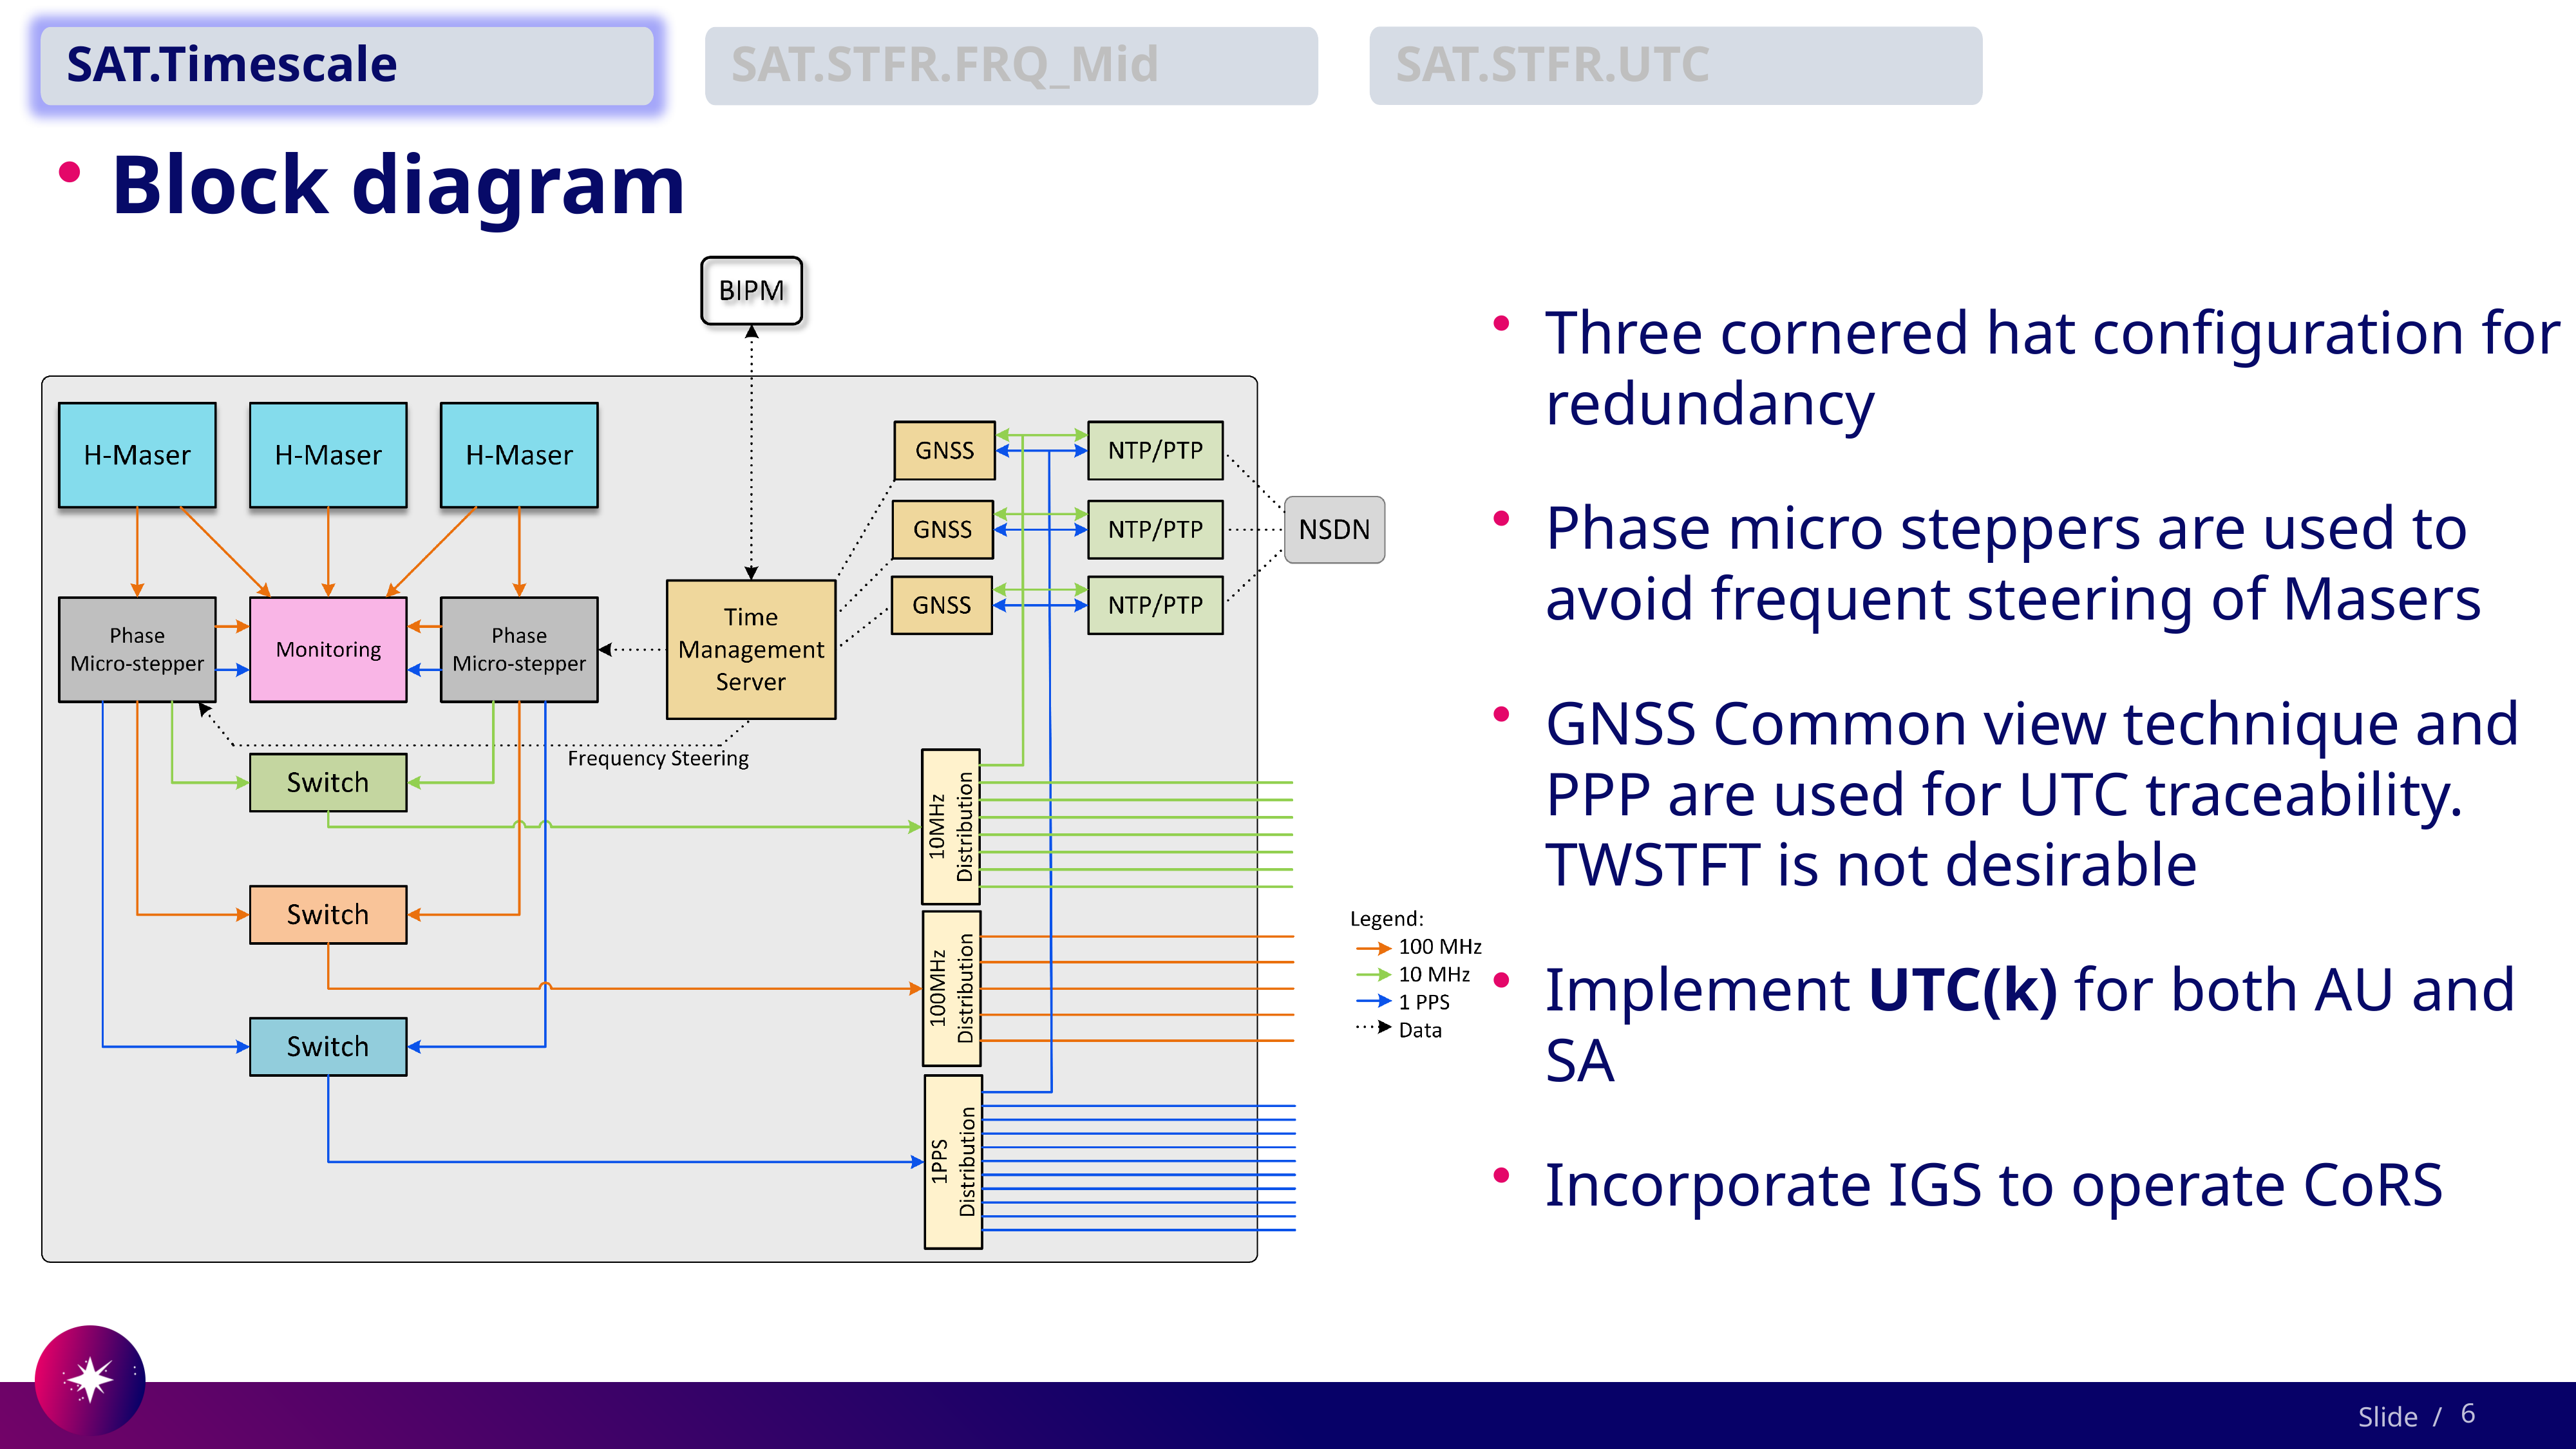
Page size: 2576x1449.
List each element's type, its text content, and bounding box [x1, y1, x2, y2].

list Block diagram [0, 127, 2483, 241]
slide_number 6 [2454, 1396, 2550, 1439]
picture [35, 1325, 146, 1436]
picture [40, 252, 1495, 1263]
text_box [40, 26, 1984, 106]
text_box Three cornered hat configuration for redundancy Phase micro steppers are used to avoid frequent steering of Masers GNSS Common view technique and PPP are used for UTC traceability. TWSTFT is not desirable Implement UTC(k) for both AU and SA Incorporate IGS to operate CoRS [1432, 289, 2576, 1396]
